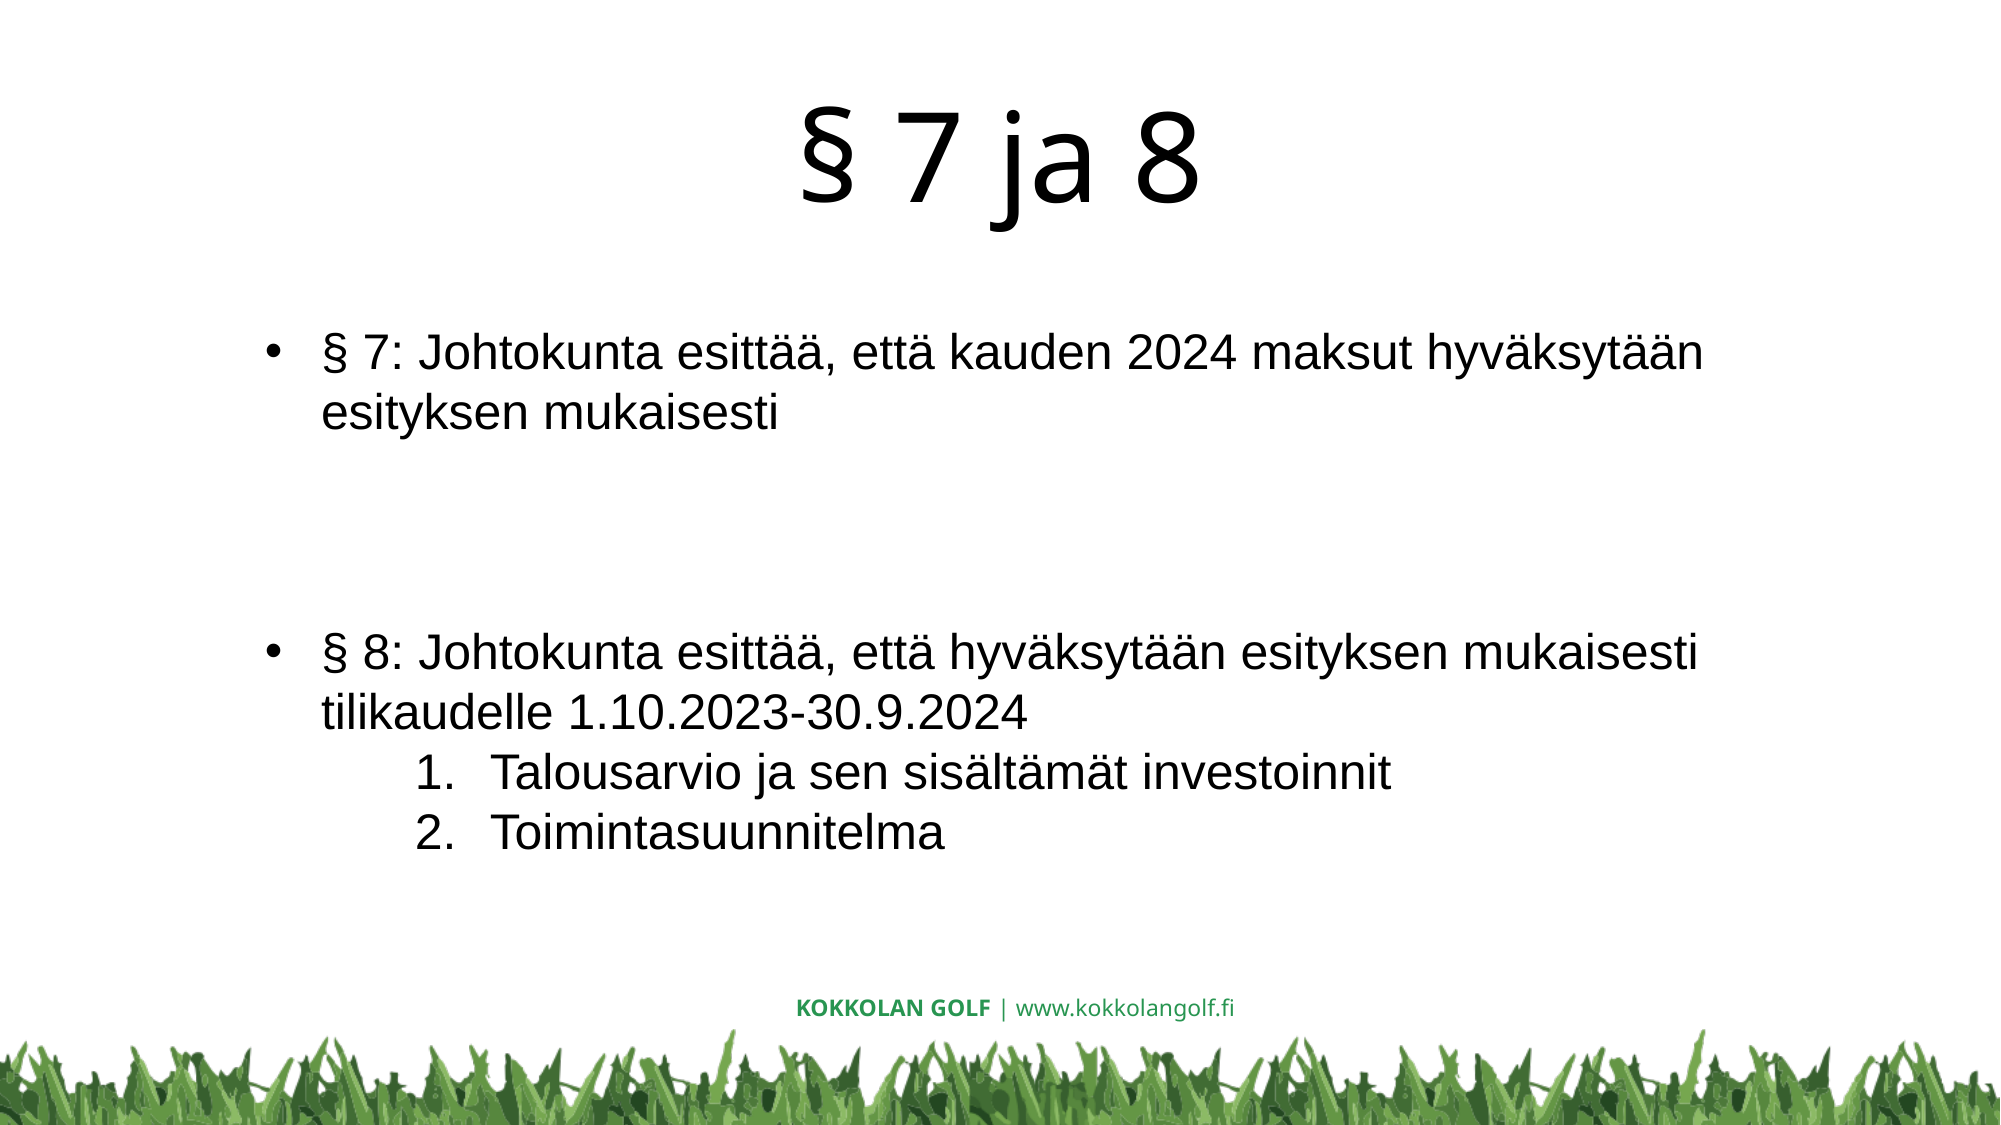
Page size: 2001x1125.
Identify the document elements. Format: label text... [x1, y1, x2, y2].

title § 7 ja 8 [249, 32, 1750, 237]
subtitle § 7: Johtokunta esittää, että kauden 2024 maksut hyväksytään esityksen mukaisesti § 8: Johtokunta esittää, että hyväksytään esityksen mukaisesti tilikaudelle 1.10.2023-30.9.2024 Talousarvio ja sen sisältämät investoinnit Toimintasuunnitelma [249, 312, 1750, 938]
